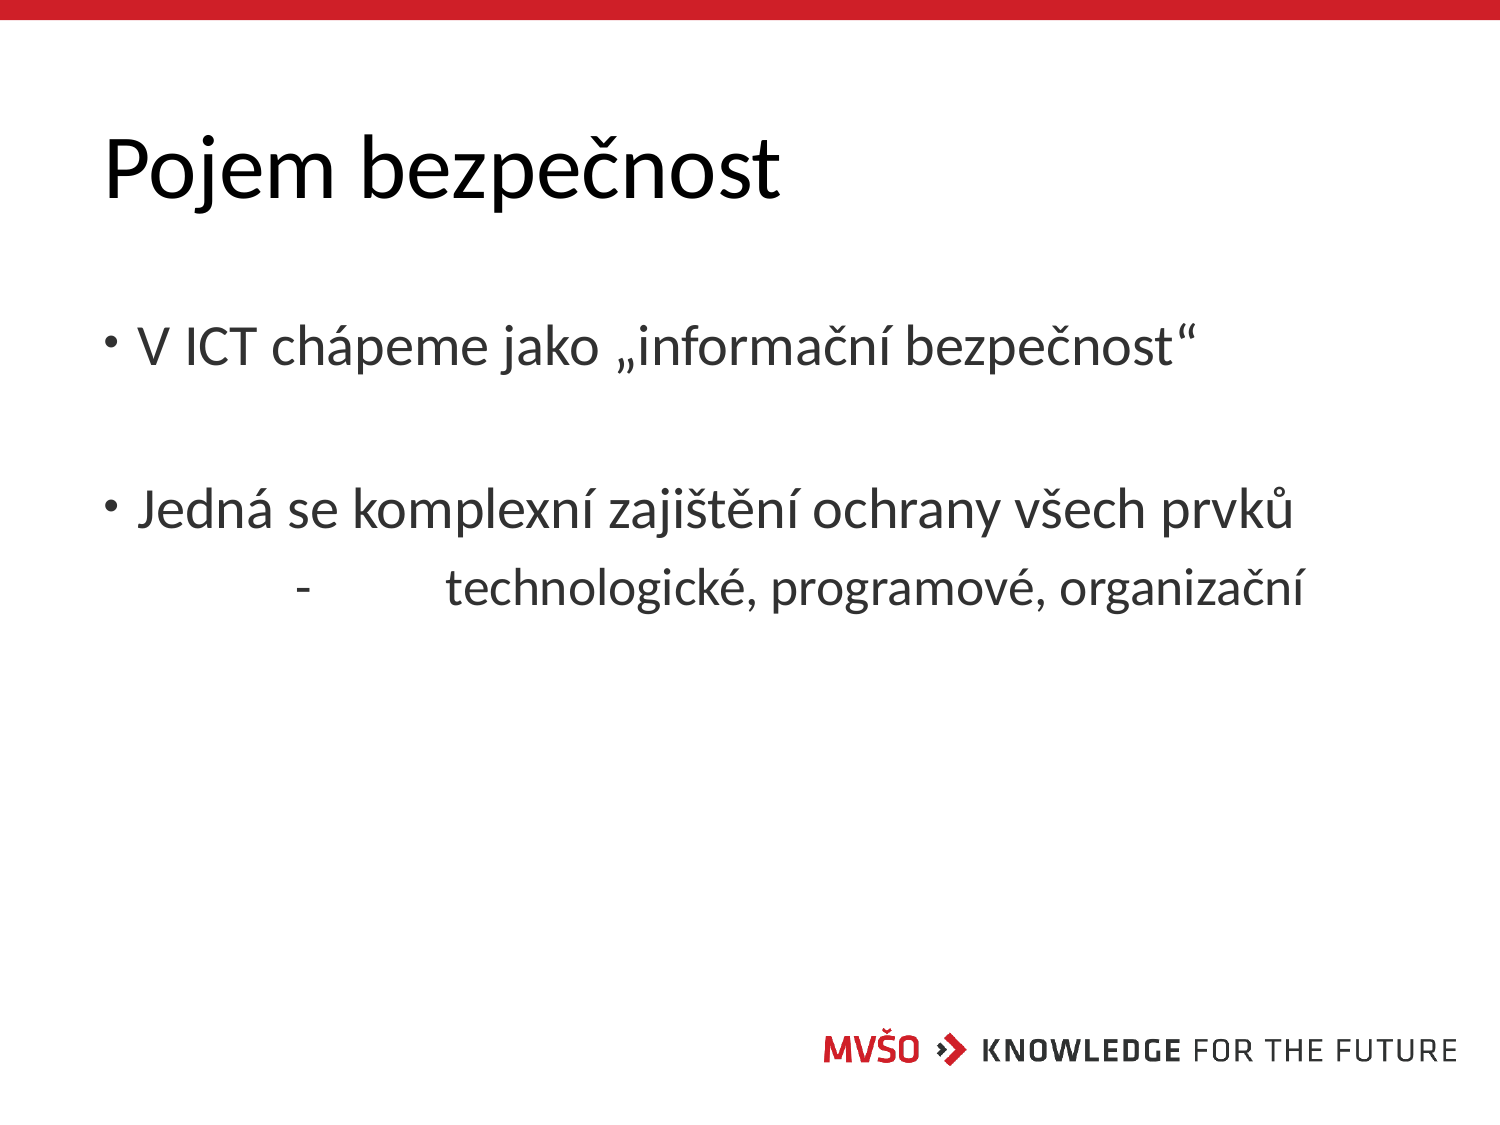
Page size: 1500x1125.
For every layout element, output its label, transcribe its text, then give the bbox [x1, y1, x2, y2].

picture [824, 1028, 1456, 1066]
title Pojem bezpečnost [88, 59, 1412, 278]
list V ICT chápeme jako „informační bezpečnost“ Jedná se komplexní zajištění ochrany všech prvků - technologické, programové, organizační [88, 299, 1412, 969]
